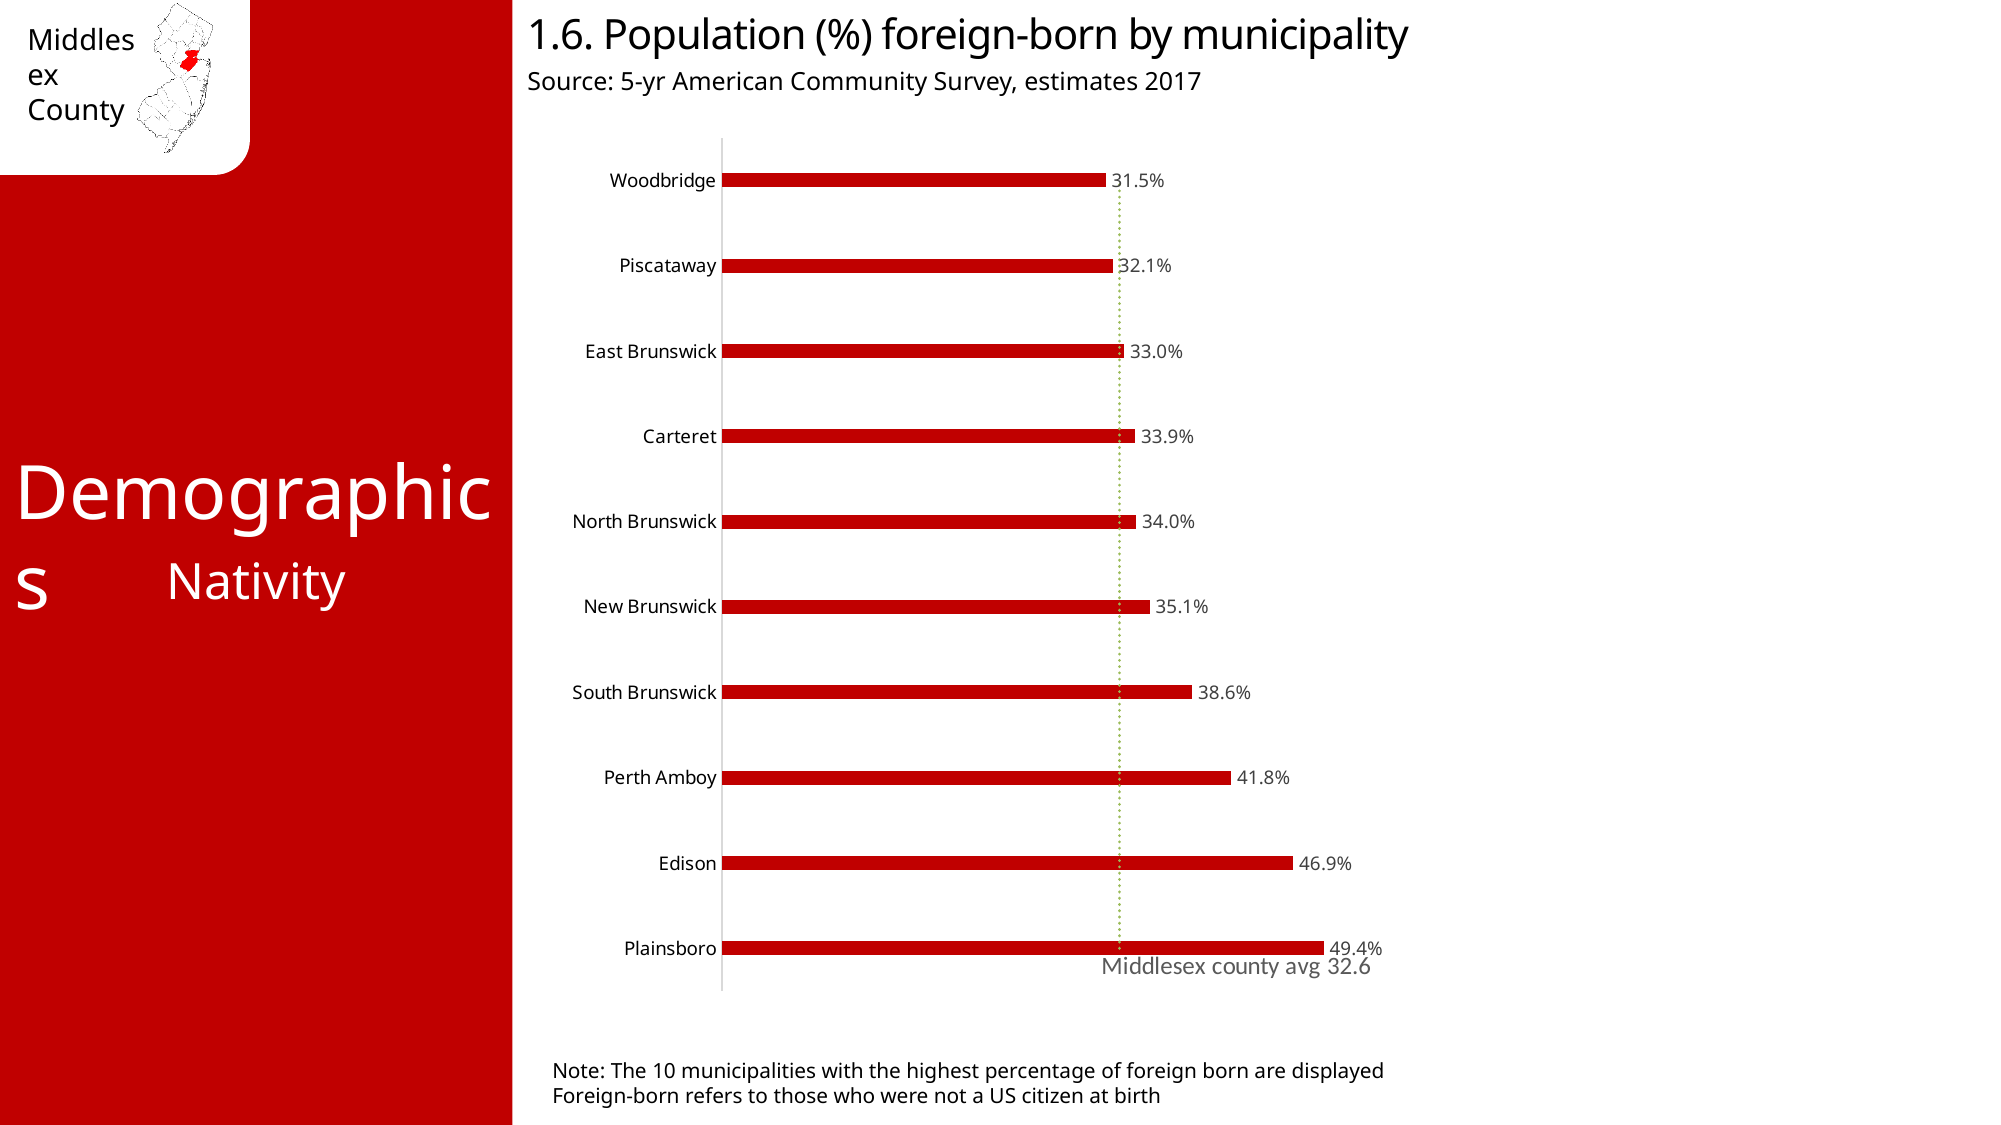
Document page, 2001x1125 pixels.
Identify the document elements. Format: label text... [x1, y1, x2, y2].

chart [545, 119, 1880, 1010]
text_box Nativity [51, 542, 461, 617]
text_box Demographics [0, 437, 513, 633]
picture [137, 3, 213, 153]
text_box Note: The 10 municipalities with the highest percentage of foreign born are displayed Foreign-born refers to those who were not a US citizen at birth [537, 1049, 2000, 1115]
text_box Source: 5-yr American Community Survey, estimates 2017 [512, 58, 1570, 103]
text_box 1.6. Population (%) foreign-born by municipality [512, 0, 1863, 65]
